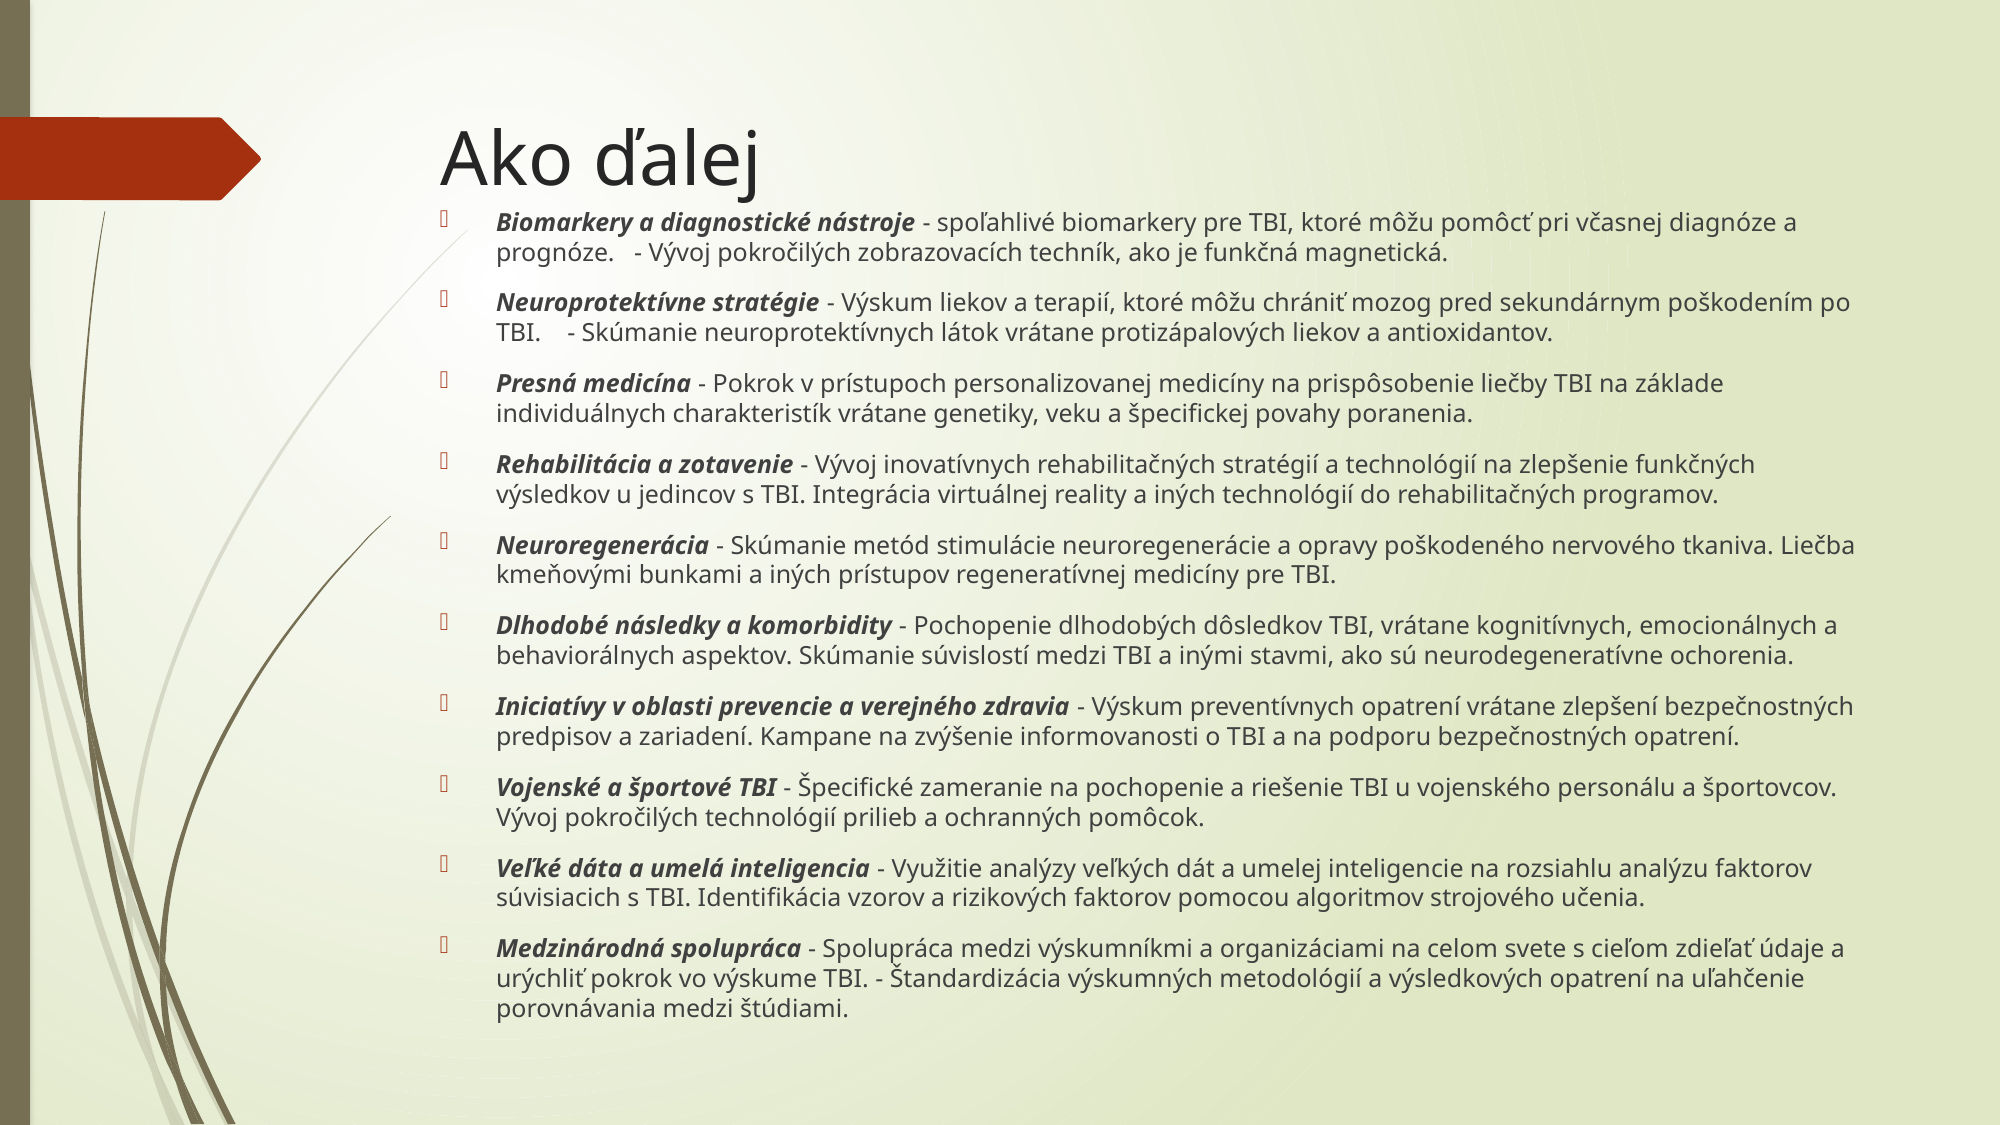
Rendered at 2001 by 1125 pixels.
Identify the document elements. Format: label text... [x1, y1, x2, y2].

title Ako ďalej [425, 102, 1888, 198]
list Biomarkery a diagnostické nástroje - spoľahlivé biomarkery pre TBI, ktoré môžu pomôcť pri včasnej diagnóze a prognóze. - Vývoj pokročilých zobrazovacích techník, ako je funkčná magnetická. Neuroprotektívne stratégie - Výskum liekov a terapií, ktoré môžu chrániť mozog pred sekundárnym poškodením po TBI. - Skúmanie neuroprotektívnych látok vrátane protizápalových liekov a antioxidantov. Presná medicína - Pokrok v prístupoch personalizovanej medicíny na prispôsobenie liečby TBI na základe individuálnych charakteristík vrátane genetiky, veku a špecifickej povahy poranenia. Rehabilitácia a zotavenie - Vývoj inovatívnych rehabilitačných stratégií a technológií na zlepšenie funkčných výsledkov u jedincov s TBI. Integrácia virtuálnej reality a iných technológií do rehabilitačných programov. Neuroregenerácia - Skúmanie metód stimulácie neuroregenerácie a opravy poškodeného nervového tkaniva. Liečba kmeňovými bunkami a iných prístupov regeneratívnej medicíny pre TBI. Dlhodobé následky a komorbidity - Pochopenie dlhodobých dôsledkov TBI, vrátane kognitívnych, emocionálnych a behaviorálnych aspektov. Skúmanie súvislostí medzi TBI a inými stavmi, ako sú neurodegeneratívne ochorenia. Iniciatívy v oblasti prevencie a verejného zdravia - Výskum preventívnych opatrení vrátane zlepšení bezpečnostných predpisov a zariadení. Kampane na zvýšenie informovanosti o TBI a na podporu bezpečnostných opatrení. Vojenské a športové TBI - Špecifické zameranie na pochopenie a riešenie TBI u vojenského personálu a športovcov. Vývoj pokročilých technológií prilieb a ochranných pomôcok. Veľké dáta a umelá inteligencia - Využitie analýzy veľkých dát a umelej inteligencie na rozsiahlu analýzu faktorov súvisiacich s TBI. Identifikácia vzorov a rizikových faktorov pomocou algoritmov strojového učenia. Medzinárodná spolupráca - Spolupráca medzi výskumníkmi a organizáciami na celom svete s cieľom zdieľať údaje a urýchliť pokrok vo výskume TBI. - Štandardizácia výskumných metodológií a výsledkových opatrení na uľahčenie porovnávania medzi štúdiami. [424, 198, 1888, 1076]
